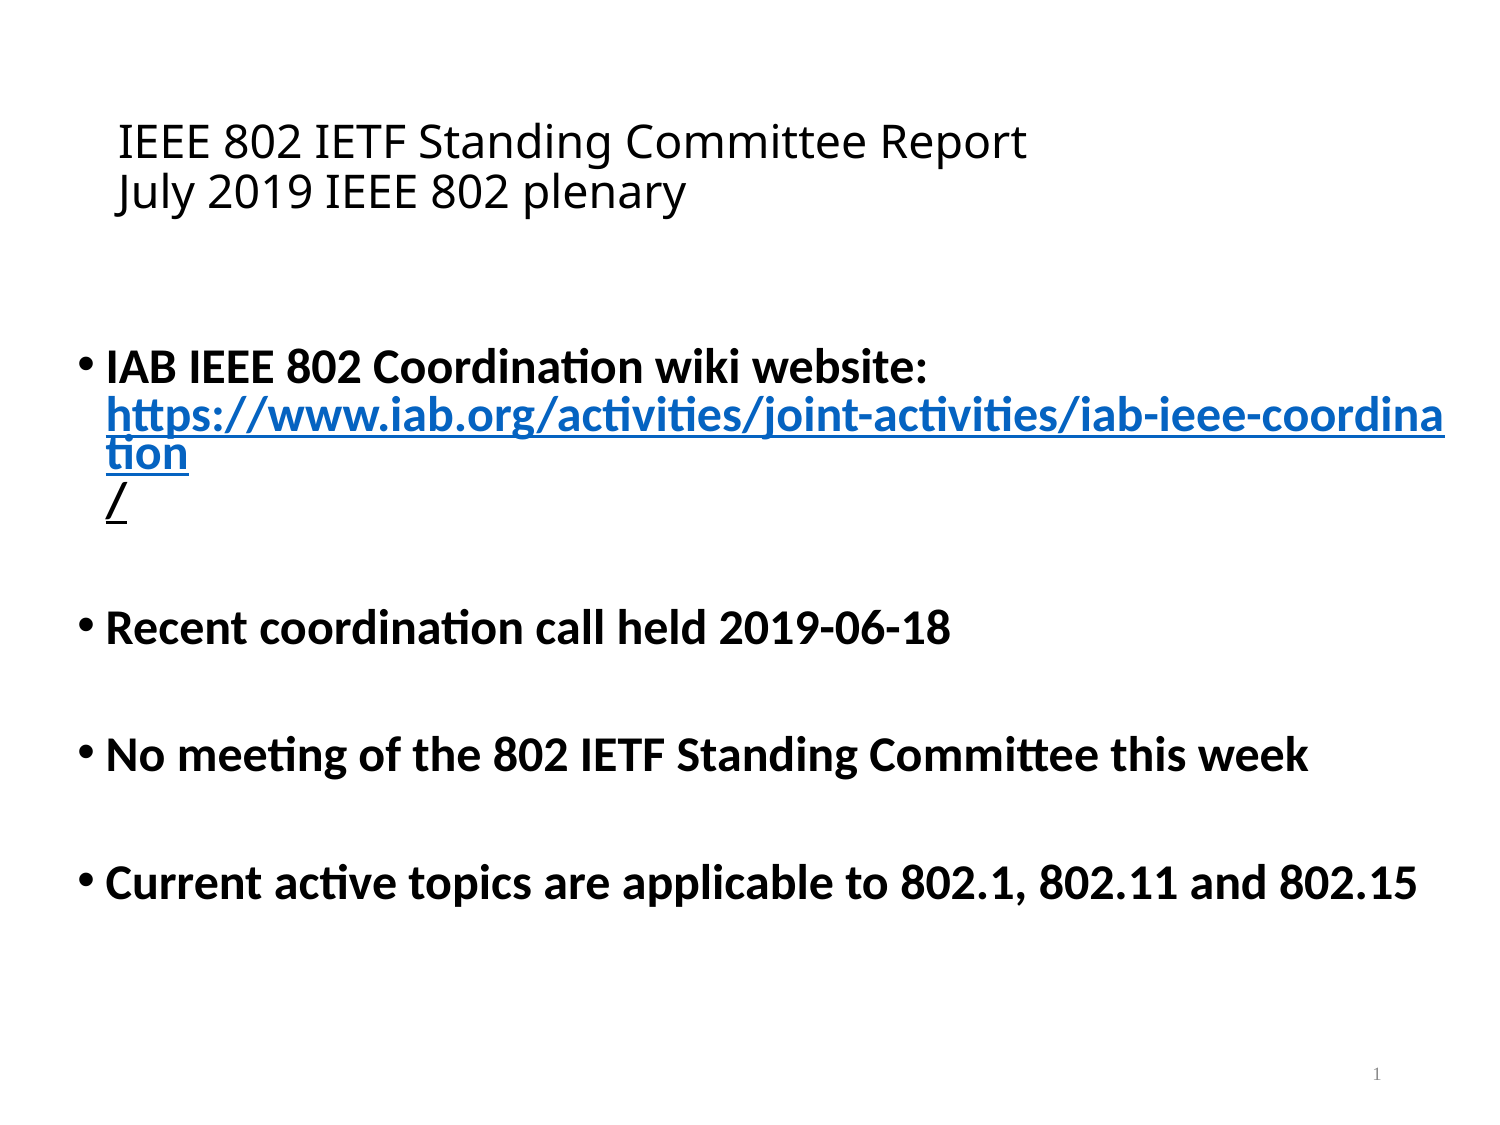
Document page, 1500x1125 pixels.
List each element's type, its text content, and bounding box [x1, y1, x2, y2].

slide_number 1 [1059, 1042, 1397, 1103]
list IAB IEEE 802 Coordination wiki website: https://www.iab.org/activities/joint-activities/iab-ieee-coordination/ Recent coordination call held 2019-06-18 No meeting of the 802 IETF Standing Committee this week Current active topics are applicable to 802.1, 802.11 and 802.15 [62, 337, 1463, 1063]
title IEEE 802 IETF Standing Committee Report July 2019 IEEE 802 plenary [103, 59, 1397, 278]
